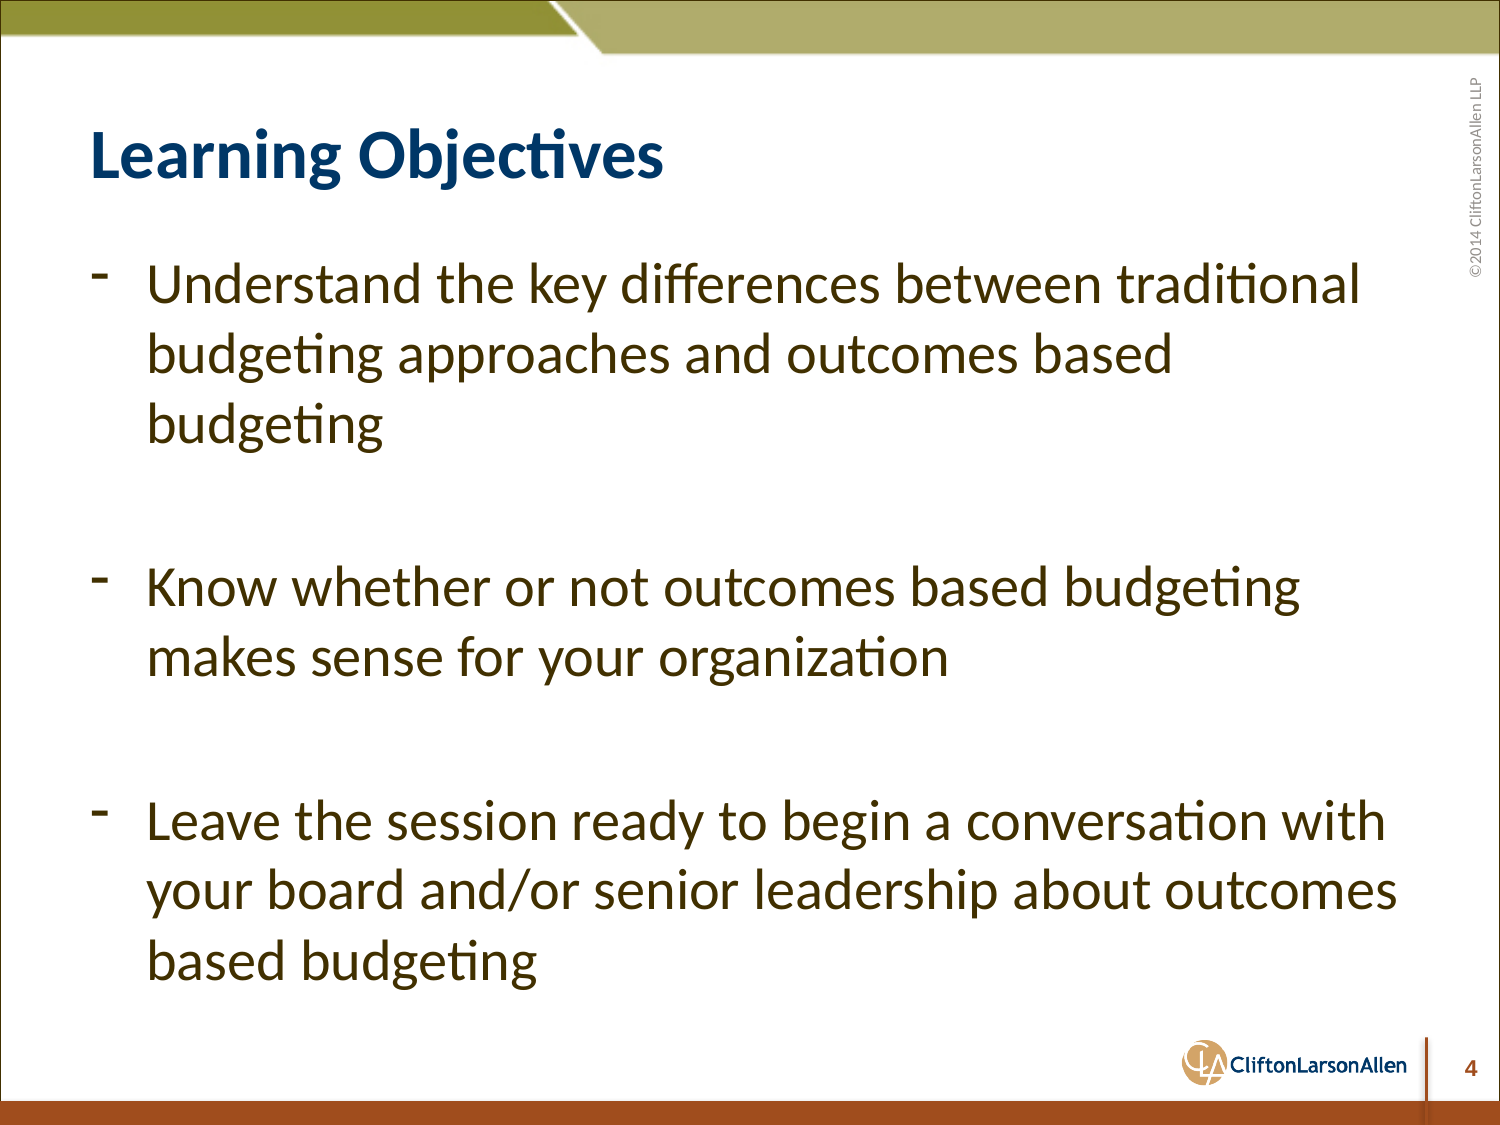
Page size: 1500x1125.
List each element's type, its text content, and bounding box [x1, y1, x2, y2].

picture [1, 1, 1499, 86]
picture [1162, 1038, 1427, 1108]
slide_number 4 [1410, 1037, 1493, 1098]
title Learning Objectives [74, 74, 1426, 226]
list Understand the key differences between traditional budgeting approaches and outcomes based budgeting Know whether or not outcomes based budgeting makes sense for your organization Leave the session ready to begin a conversation with your board and/or senior leadership about outcomes based budgeting [74, 237, 1426, 1038]
